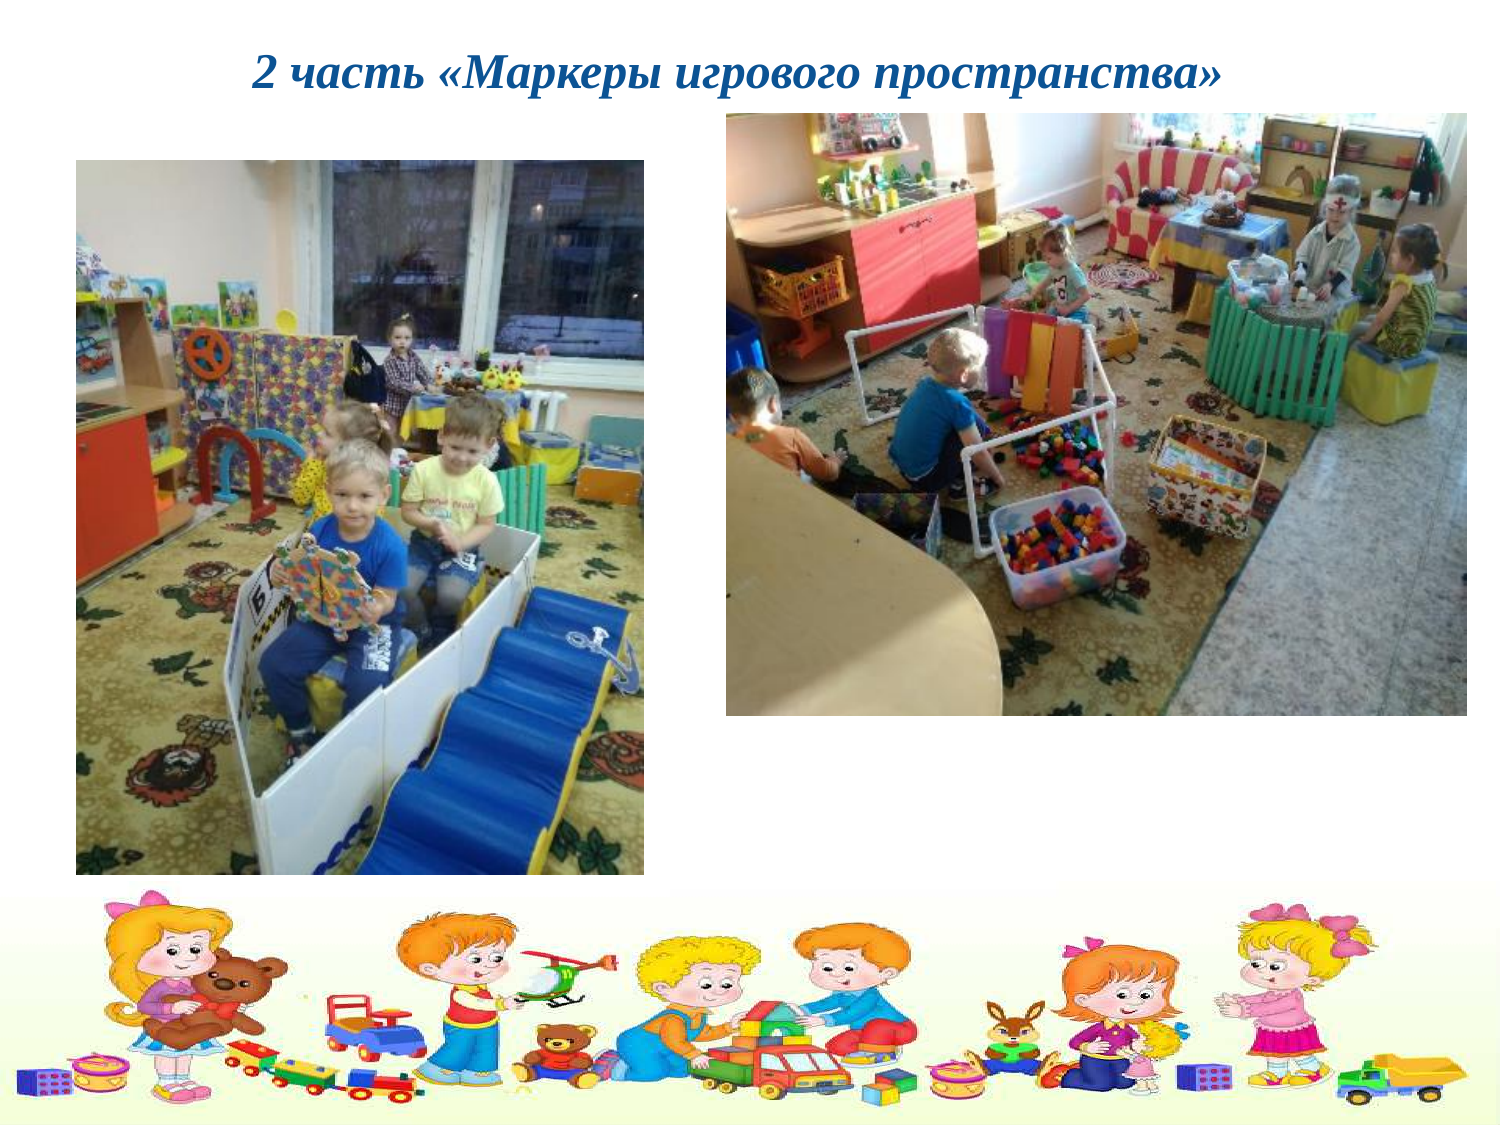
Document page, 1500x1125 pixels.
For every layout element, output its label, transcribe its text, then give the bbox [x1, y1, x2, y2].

text_box 2 часть «Маркеры игрового пространства» [123, 30, 1353, 106]
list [0, 881, 1500, 1125]
picture [76, 160, 644, 875]
picture [726, 113, 1467, 717]
